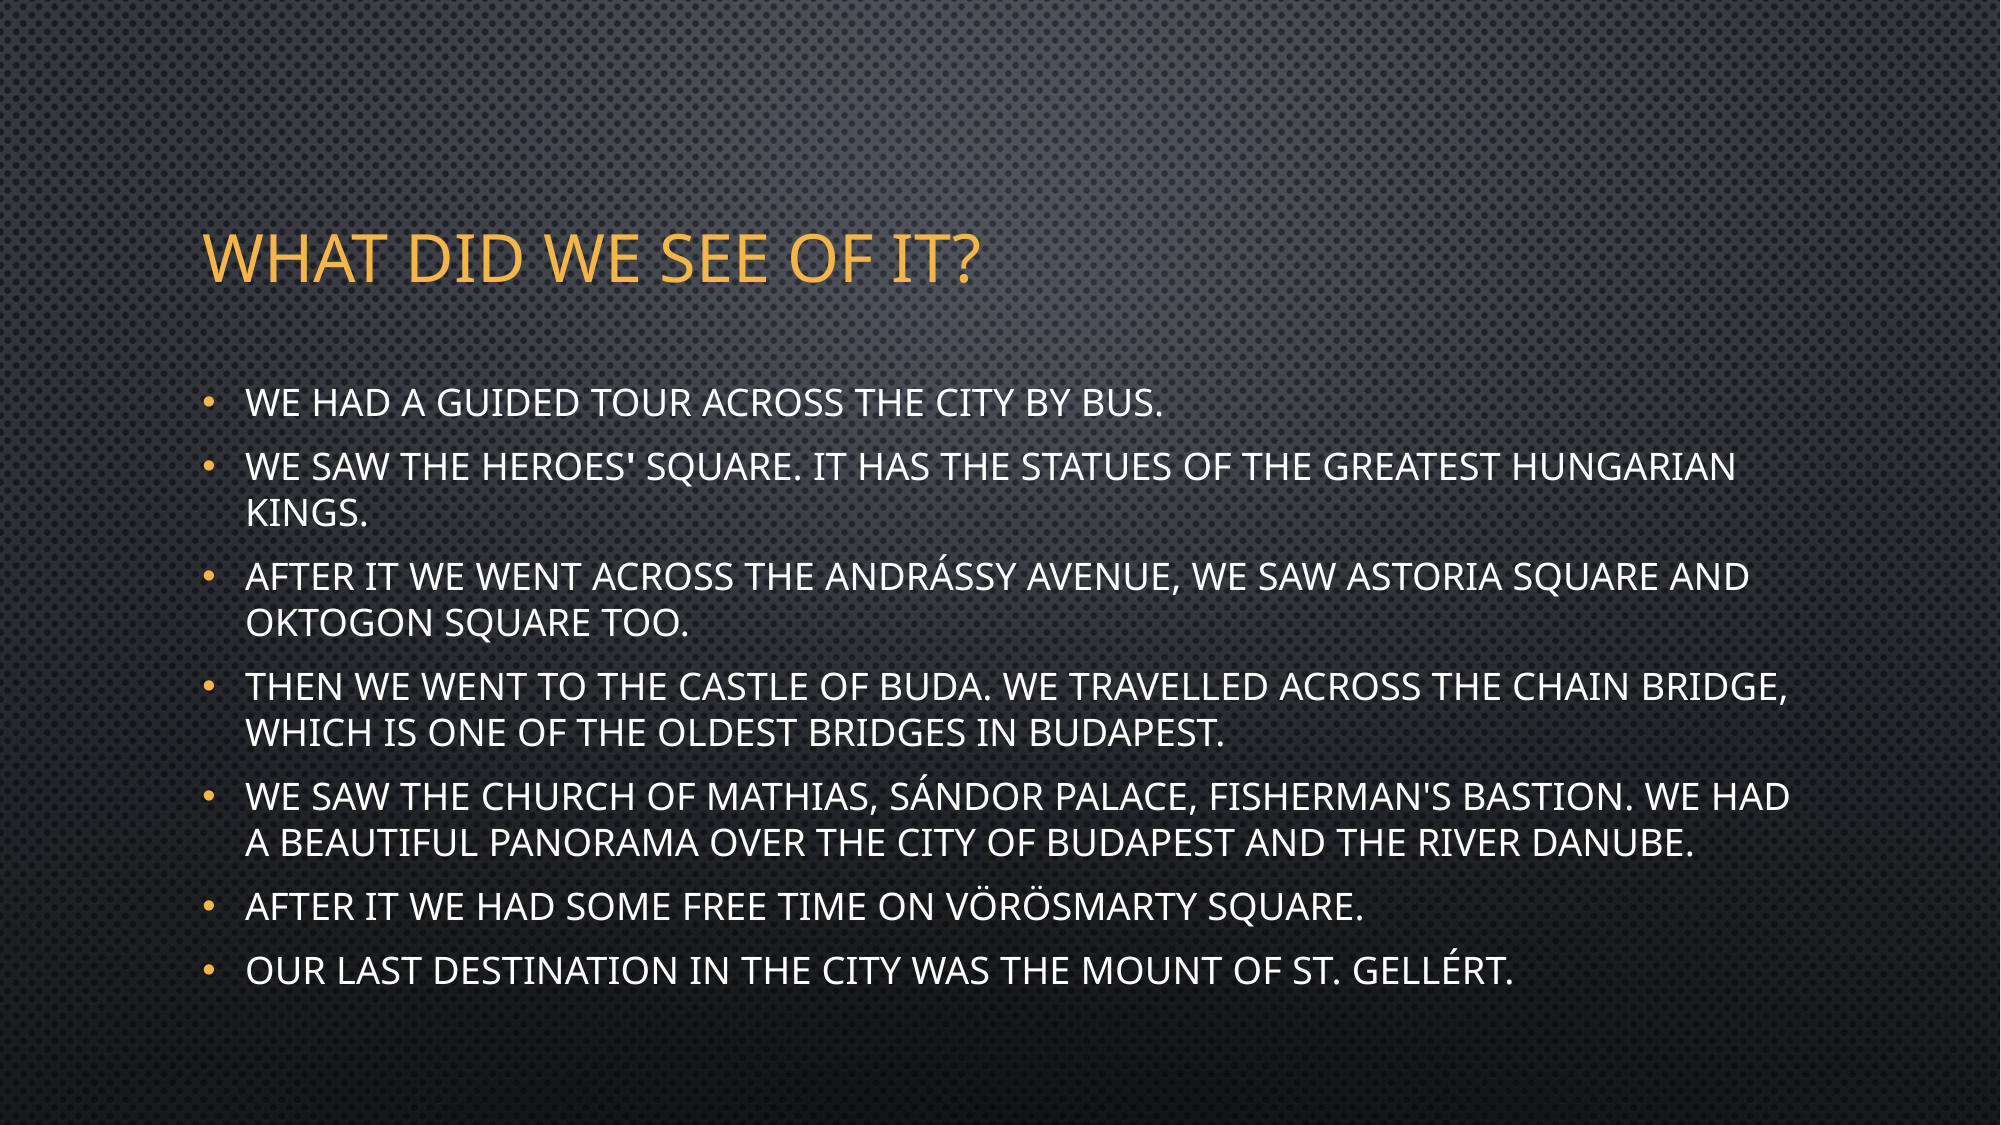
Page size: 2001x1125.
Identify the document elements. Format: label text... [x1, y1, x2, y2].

list We had a guided tour across the city by bus. We saw the Heroes' Square. It has the statues of the greatest Hungarian kings. After it we went across the Andrássy Avenue, we saw Astoria Square and Oktogon Square too. Then we went to the Castle of Buda. We travelled across the Chain Bridge, which is one of the oldest bridges in Budapest. We saw the Church of Mathias, Sándor Palace, Fisherman's Bastion. We had a beautiful panorama over the city of Budapest and the river Danube. After it we had some free time on Vörösmarty Square. Our last destination in the city was the Mount of St. Gellért. [187, 370, 1813, 1050]
title What did we see of it? [187, 99, 1813, 370]
